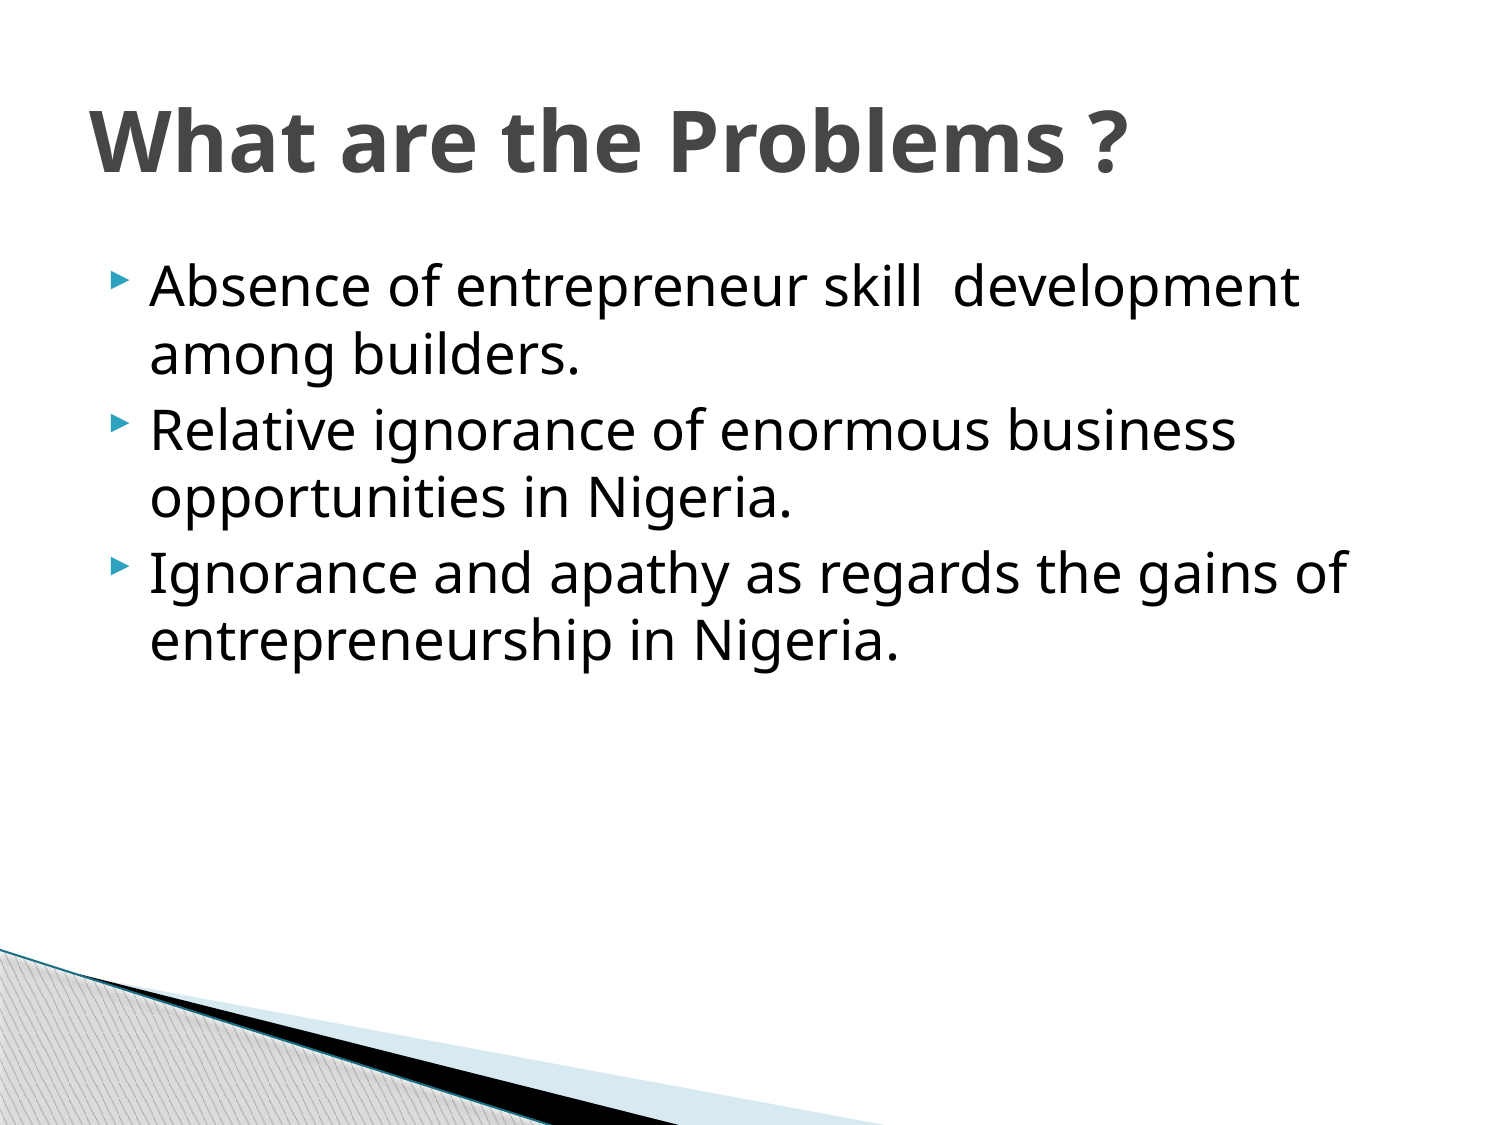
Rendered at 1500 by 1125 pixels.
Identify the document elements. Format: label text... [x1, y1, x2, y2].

list Absence of entrepreneur skill development among builders. Relative ignorance of enormous business opportunities in Nigeria. Ignorance and apathy as regards the gains of entrepreneurship in Nigeria. [75, 243, 1425, 986]
title What are the Problems ? [75, 45, 1425, 233]
